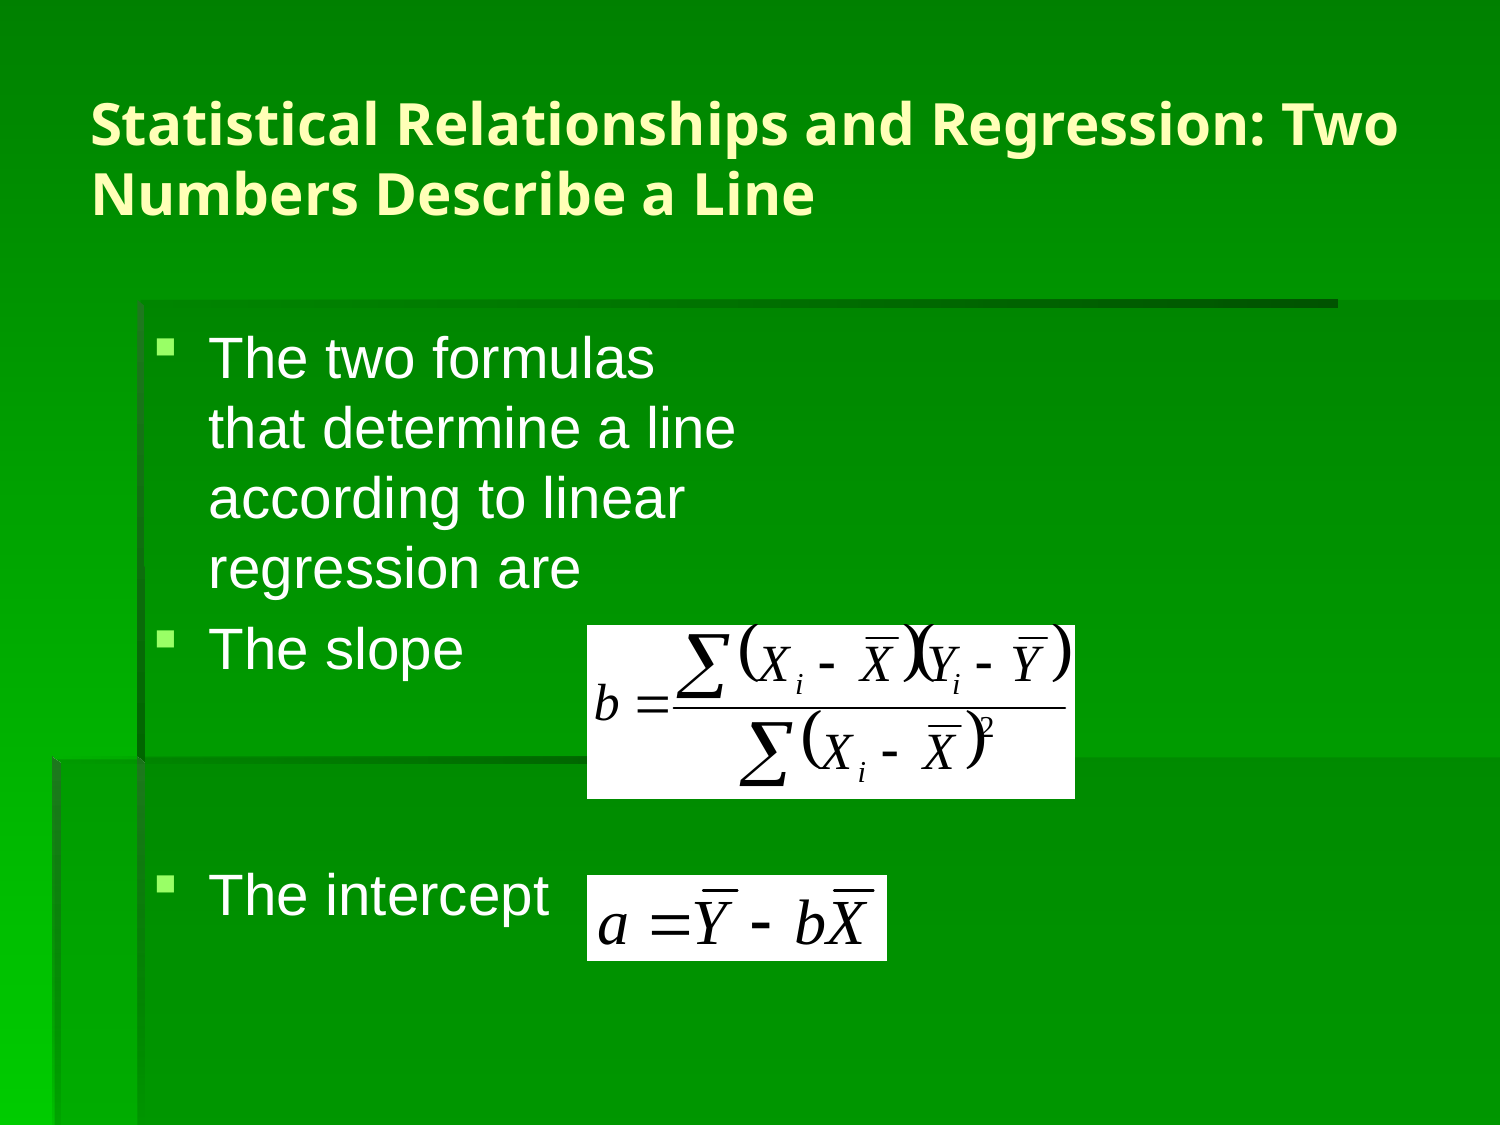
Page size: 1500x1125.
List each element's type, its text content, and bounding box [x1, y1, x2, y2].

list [587, 624, 1076, 800]
list The two formulas that determine a line according to linear regression are The slope The intercept [137, 312, 782, 1001]
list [587, 874, 888, 961]
title Statistical Relationships and Regression: Two Numbers Describe a Line [74, 39, 1451, 276]
